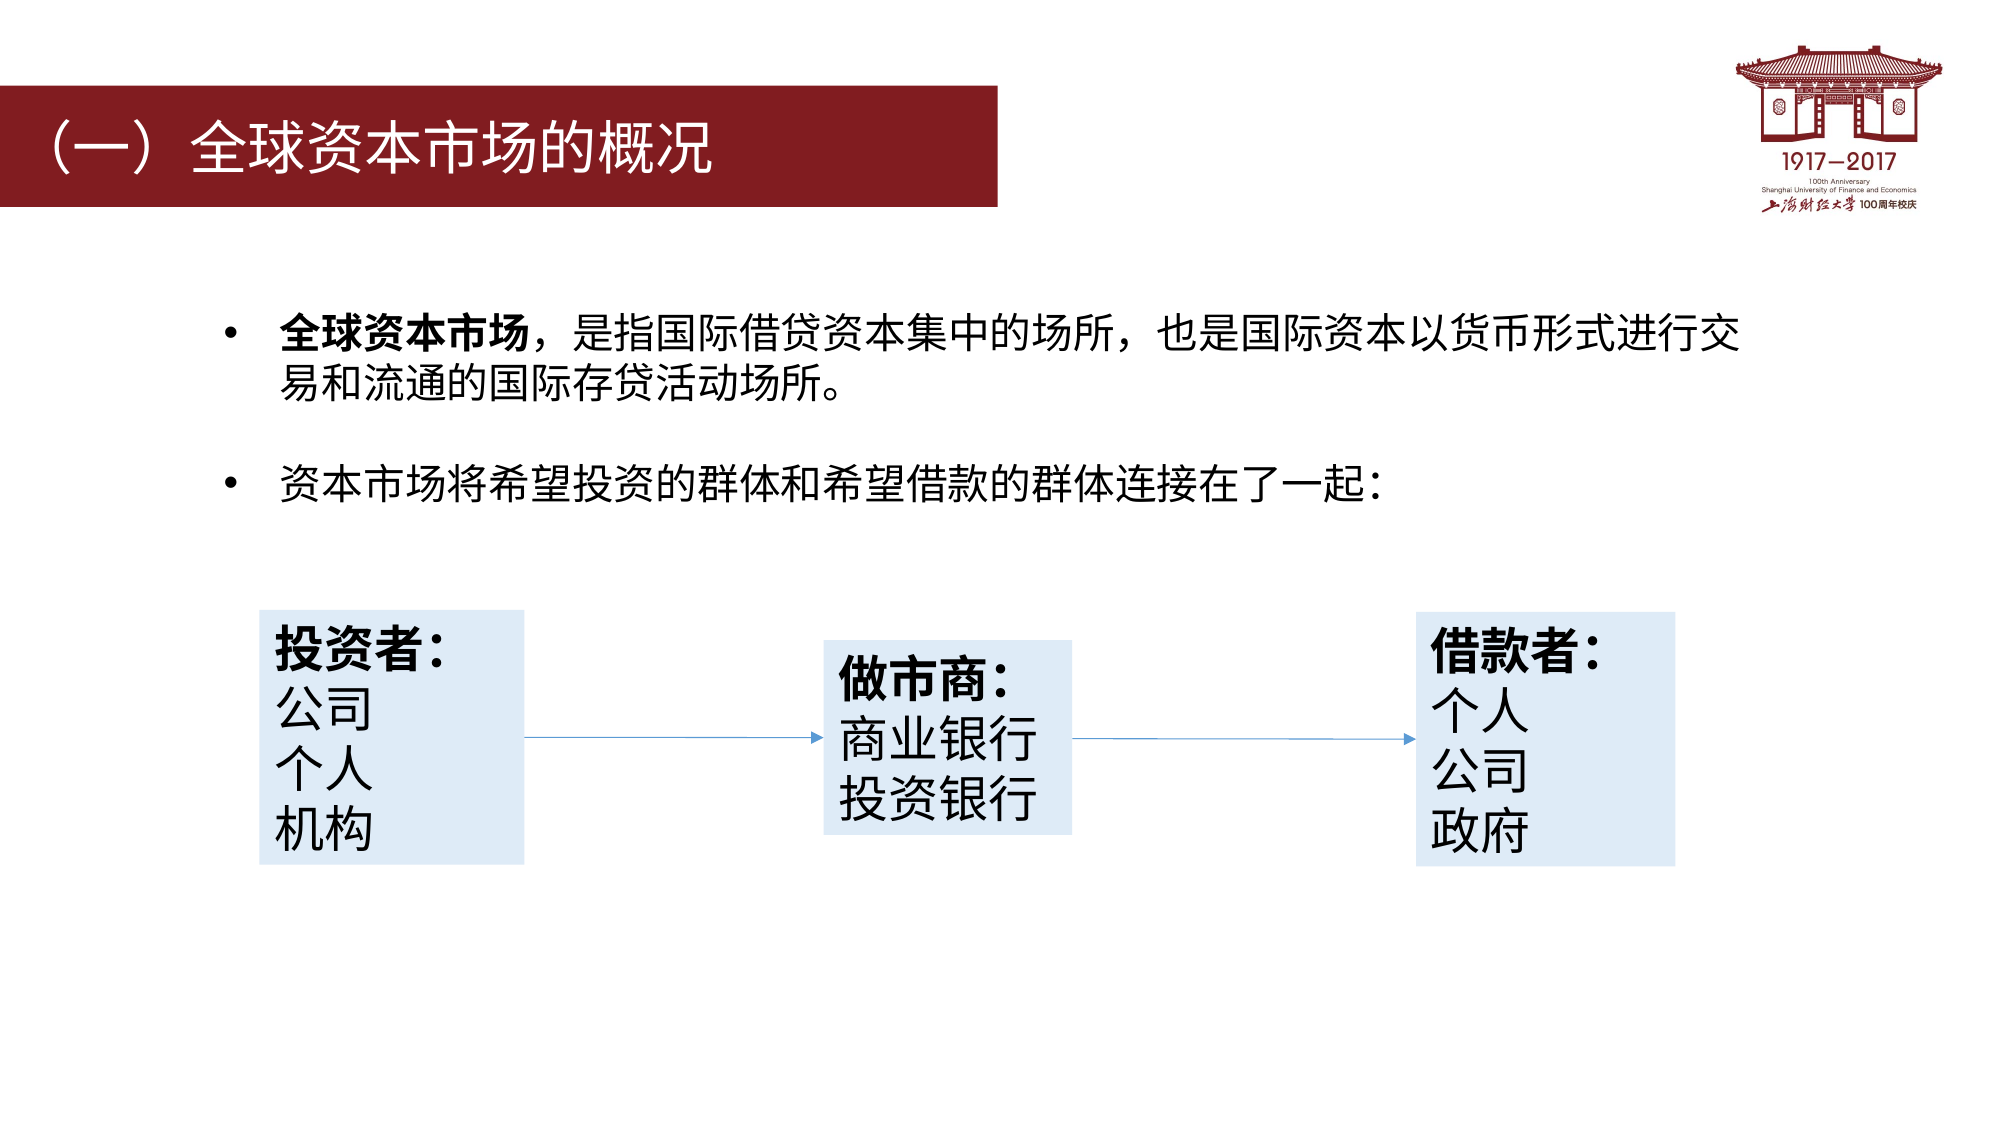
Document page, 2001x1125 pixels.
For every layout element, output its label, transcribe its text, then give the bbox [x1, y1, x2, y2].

text_box 借款者： 个人 公司 政府 [1416, 611, 1676, 867]
picture [1675, 11, 2001, 236]
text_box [0, 85, 998, 208]
text_box 投资者： 公司 个人 机构 [259, 609, 525, 865]
text_box 全球资本市场，是指国际借贷资本集中的场所，也是国际资本以货币形式进行交易和流通的国际存贷活动场所。 资本市场将希望投资的群体和希望借款的群体连接在了一起： [208, 299, 1768, 515]
text_box 做市商： 商业银行 投资银行 [823, 640, 1073, 835]
